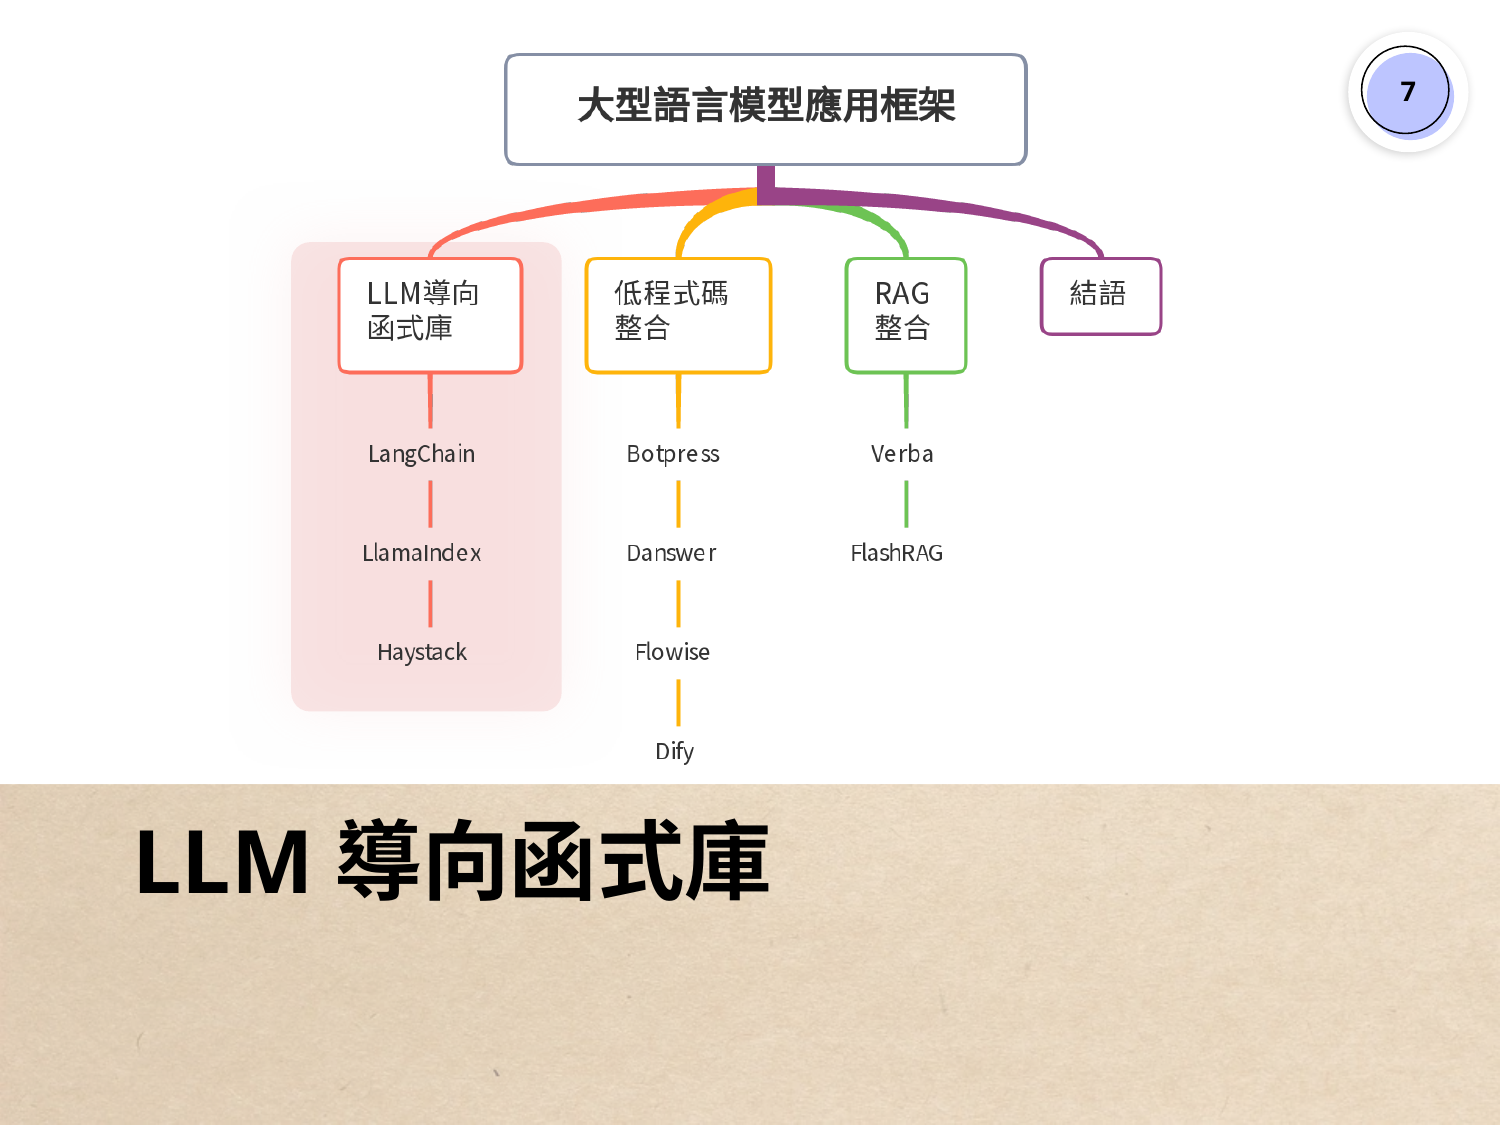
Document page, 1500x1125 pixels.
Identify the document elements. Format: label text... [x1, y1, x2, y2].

picture [283, 0, 1217, 834]
slide_number ‹#› [1363, 49, 1454, 136]
title LLM導向函式庫 [117, 806, 1383, 920]
